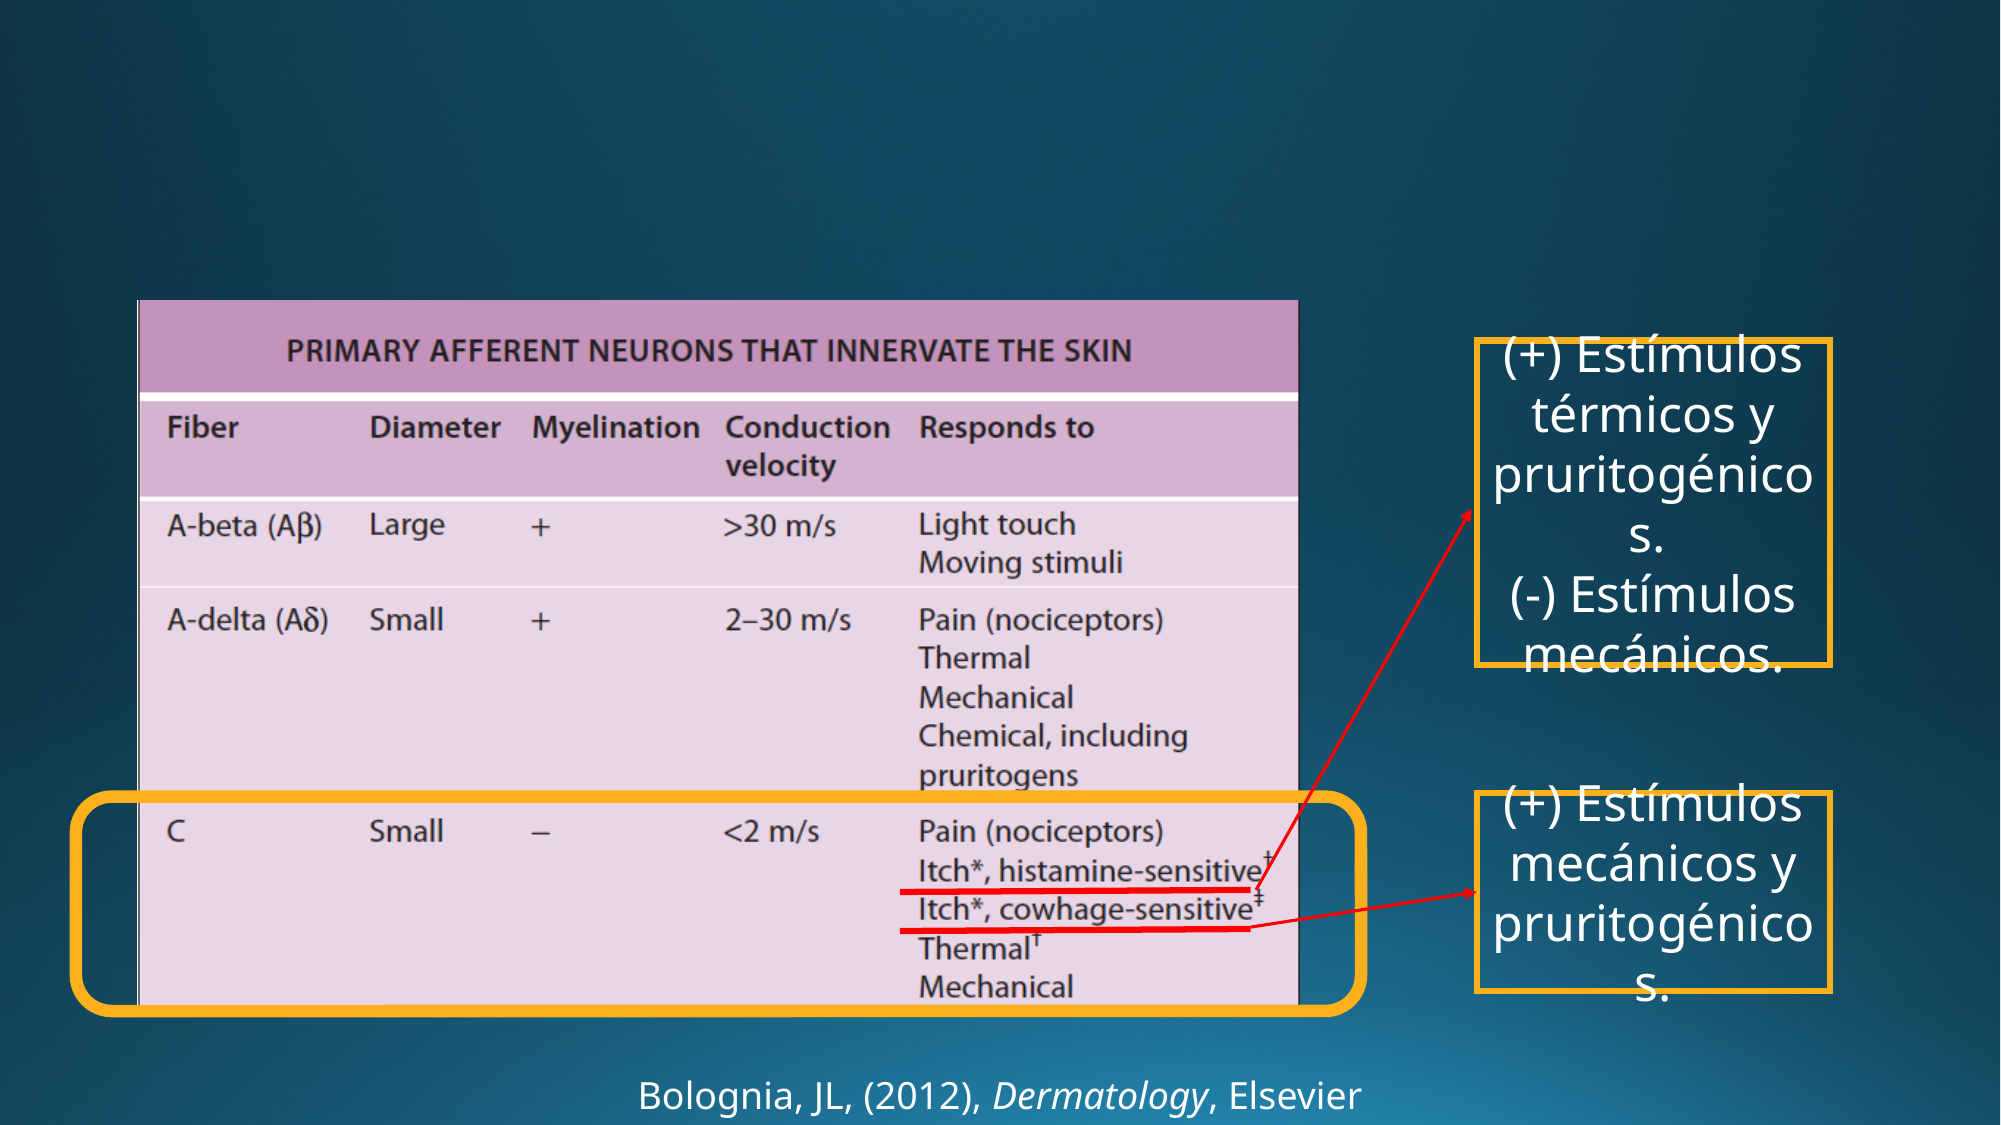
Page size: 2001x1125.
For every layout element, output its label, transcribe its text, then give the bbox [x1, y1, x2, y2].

text_box [1300, 928, 1363, 1012]
picture [0, 0, 2001, 1125]
text_box (+) Estímulos térmicos y pruritogénicos. (-) Estímulos mecánicos. [1476, 339, 1831, 666]
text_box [1255, 508, 1472, 890]
text_box [74, 795, 1285, 1013]
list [137, 300, 1300, 1012]
text_box (+) Estímulos mecánicos y pruritogénicos. [1476, 792, 1831, 992]
text_box Bolognia, JL, (2012), Dermatology, Elsevier [0, 1064, 2000, 1125]
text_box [1250, 891, 1477, 928]
